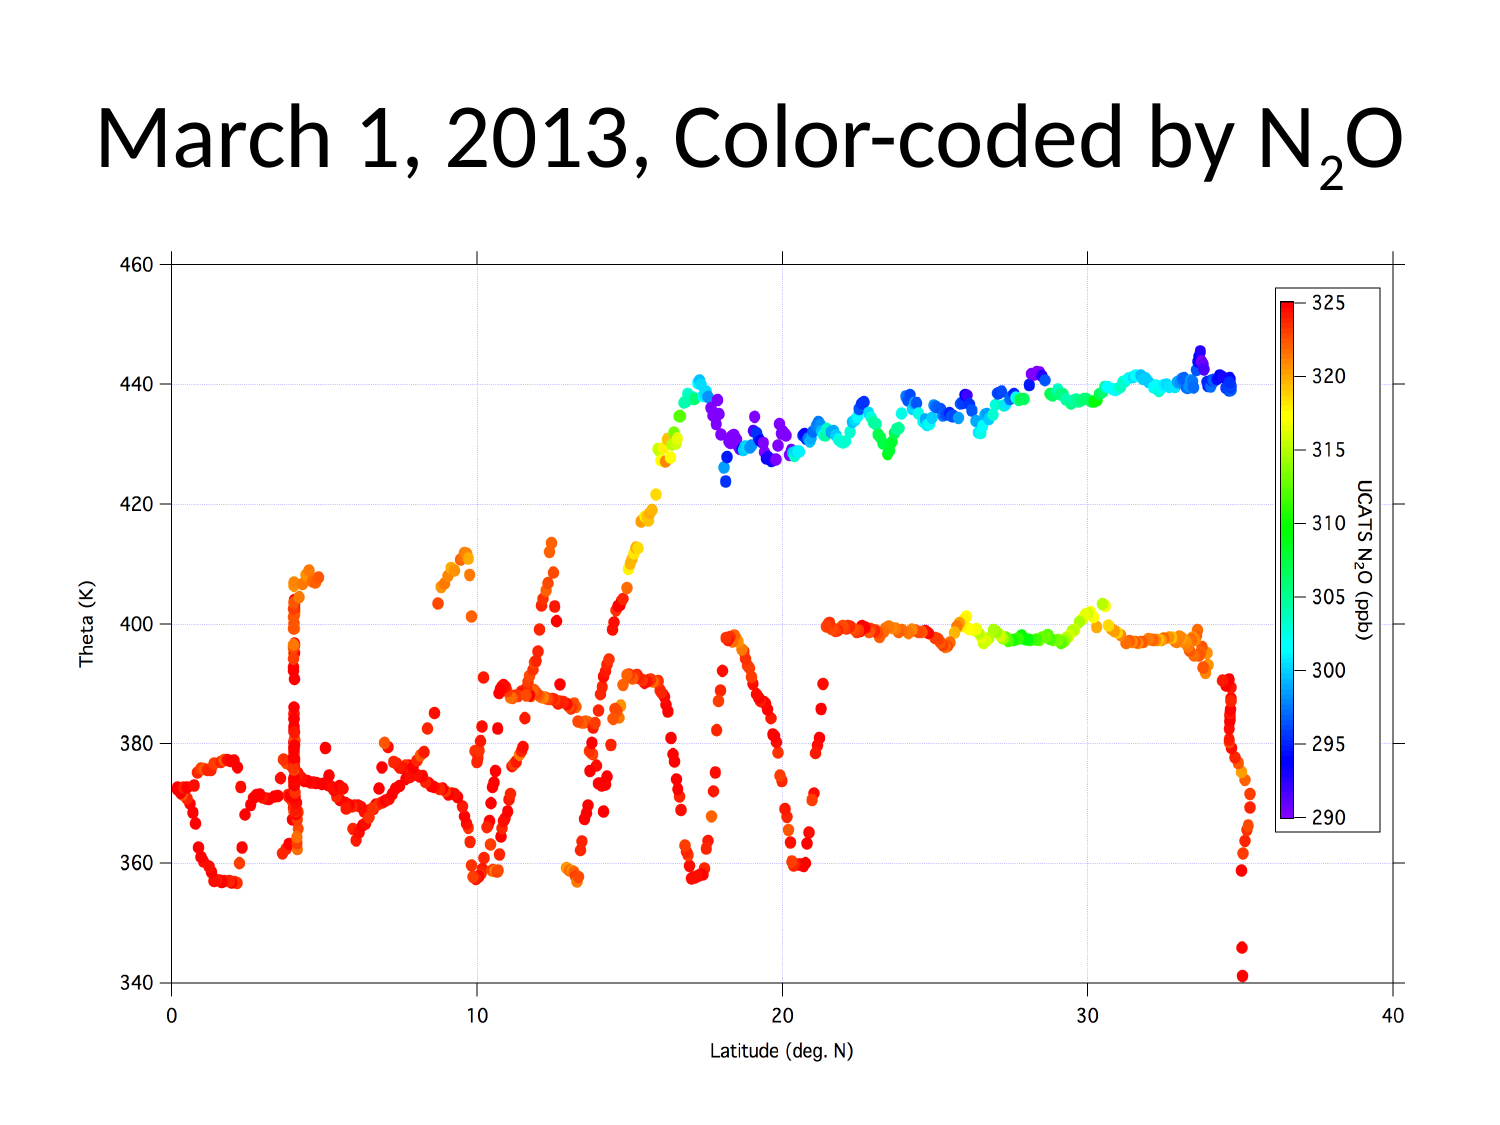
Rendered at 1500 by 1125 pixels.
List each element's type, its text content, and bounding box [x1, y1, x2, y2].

title March 1, 2013, Color-coded by N2O [75, 45, 1425, 233]
picture [74, 241, 1444, 1063]
